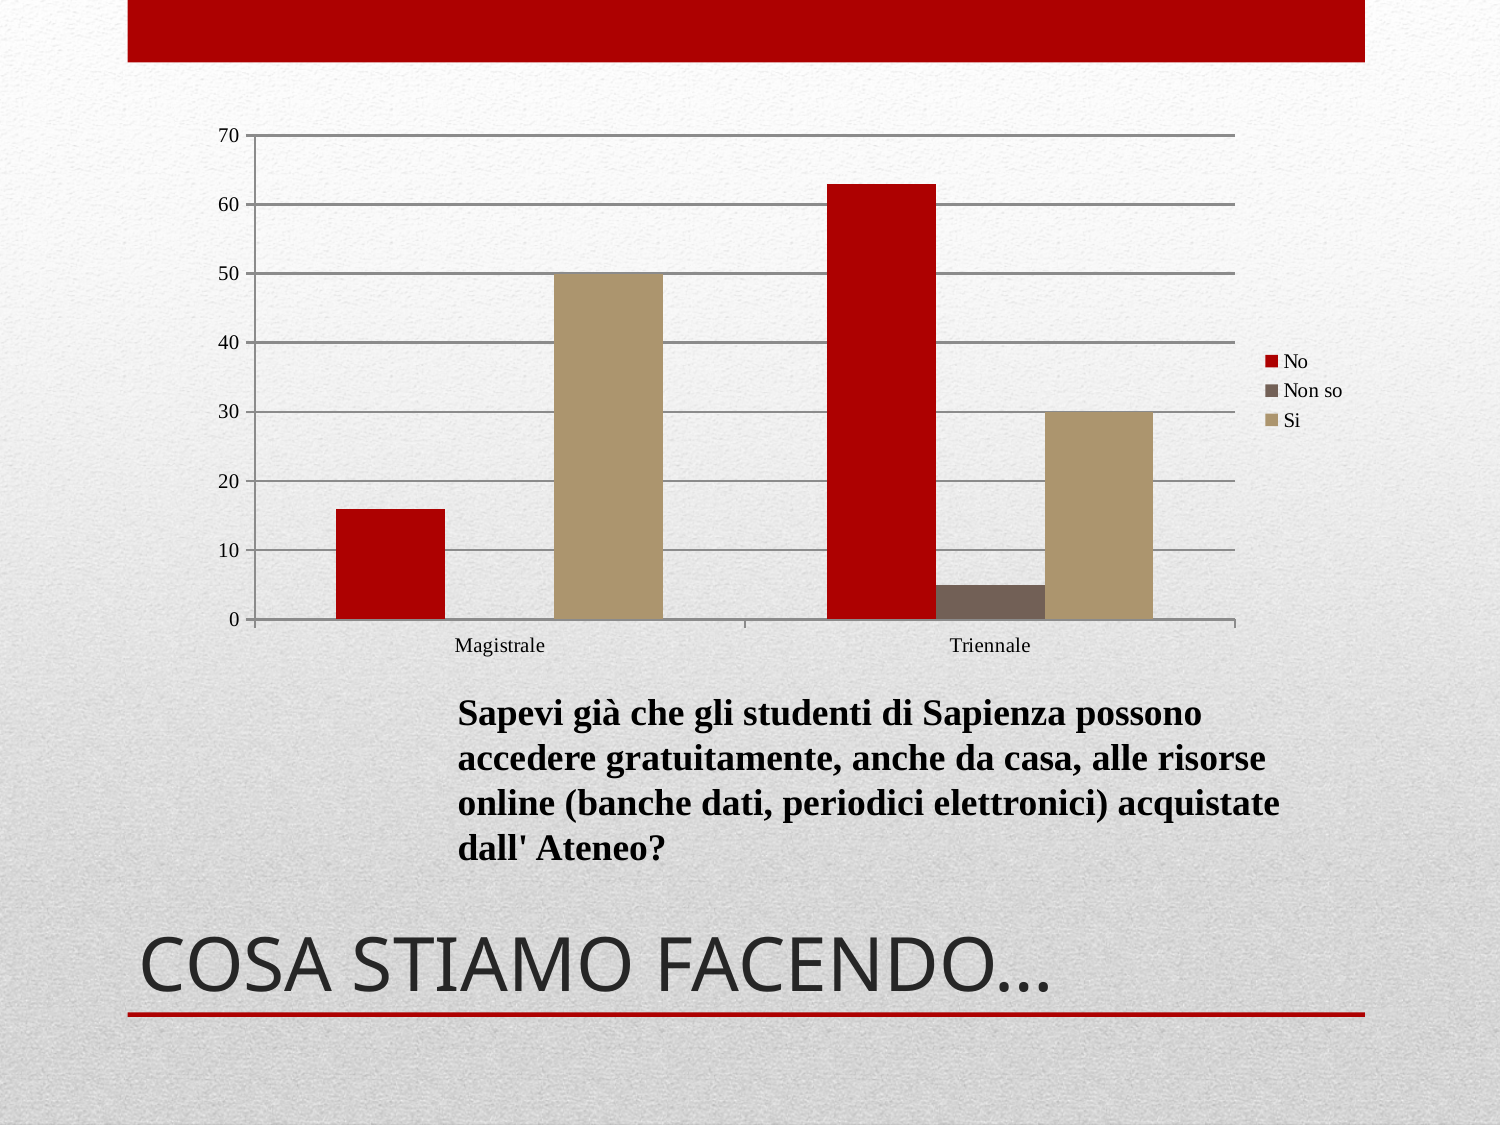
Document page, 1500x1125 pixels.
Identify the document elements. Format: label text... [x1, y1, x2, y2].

text_box Sapevi già che gli studenti di Sapienza possono accedere gratuitamente, anche da casa, alle risorse online (banche dati, periodici elettronici) acquistate dall' Ateneo? [442, 680, 1365, 876]
title COSA STIAMO FACENDO… [123, 751, 1237, 1014]
chart [194, 111, 1364, 670]
